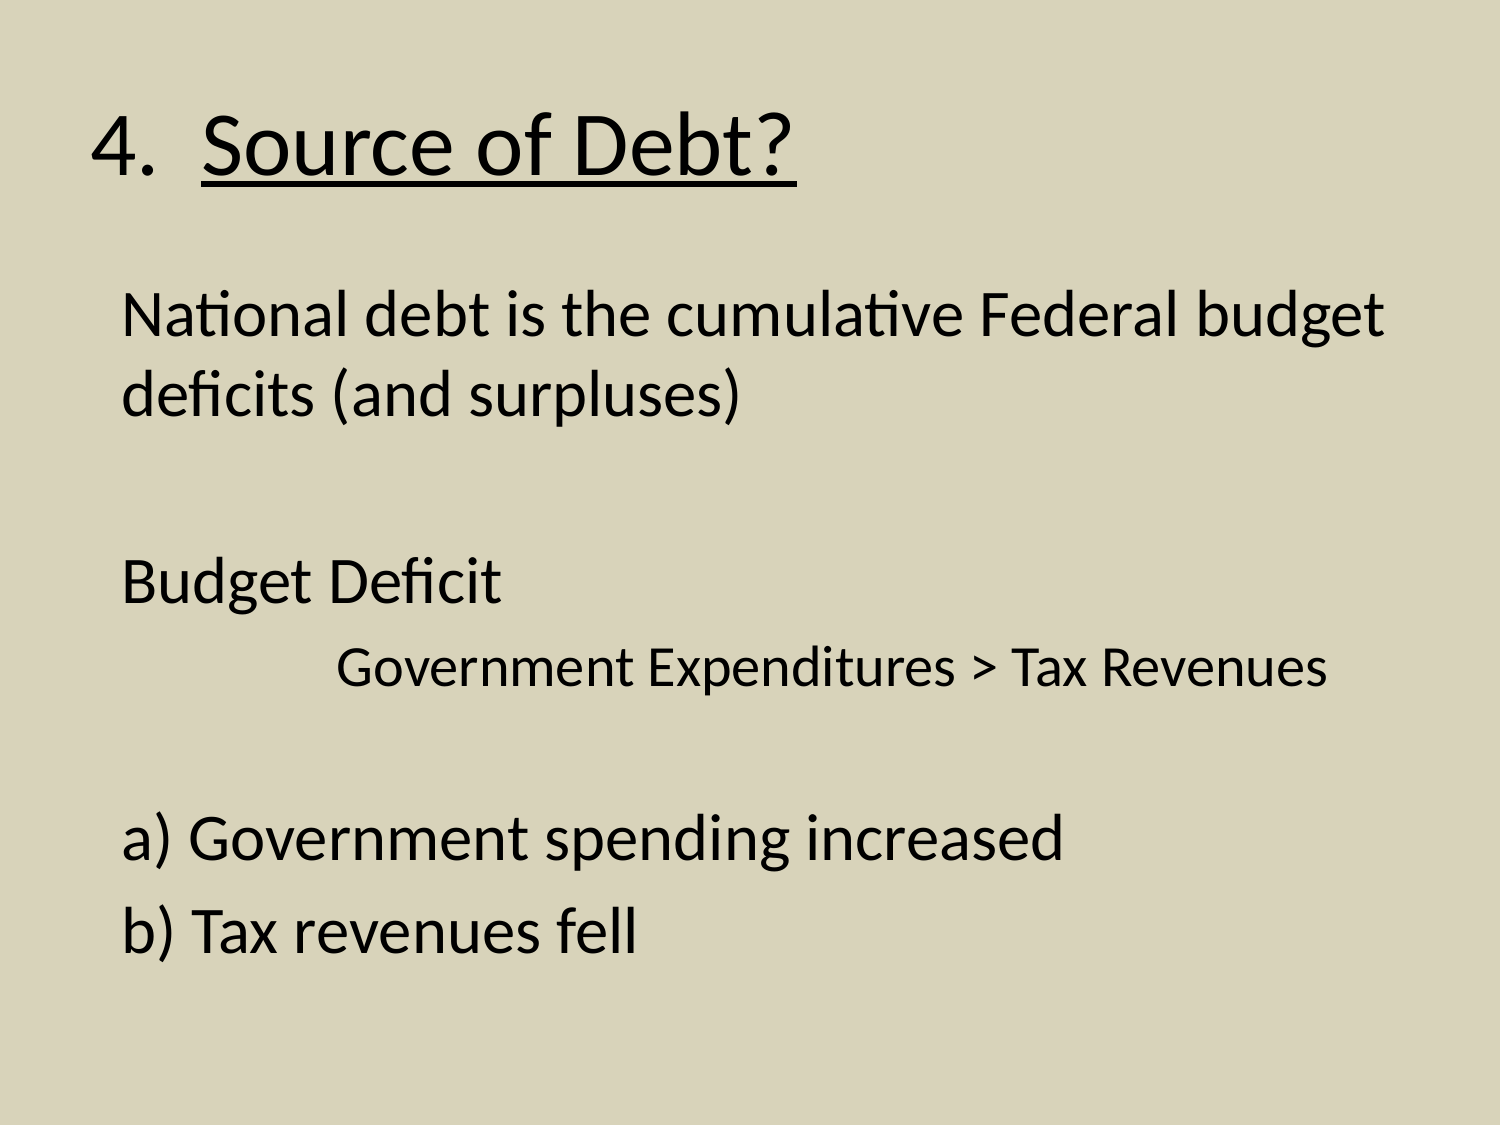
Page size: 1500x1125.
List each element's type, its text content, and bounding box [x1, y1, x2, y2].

title 4. Source of Debt? [75, 45, 1425, 233]
list National debt is the cumulative Federal budget deficits (and surpluses) Budget Deficit Government Expenditures > Tax Revenues a) Government spending increased b) Tax revenues fell [50, 262, 1450, 1005]
